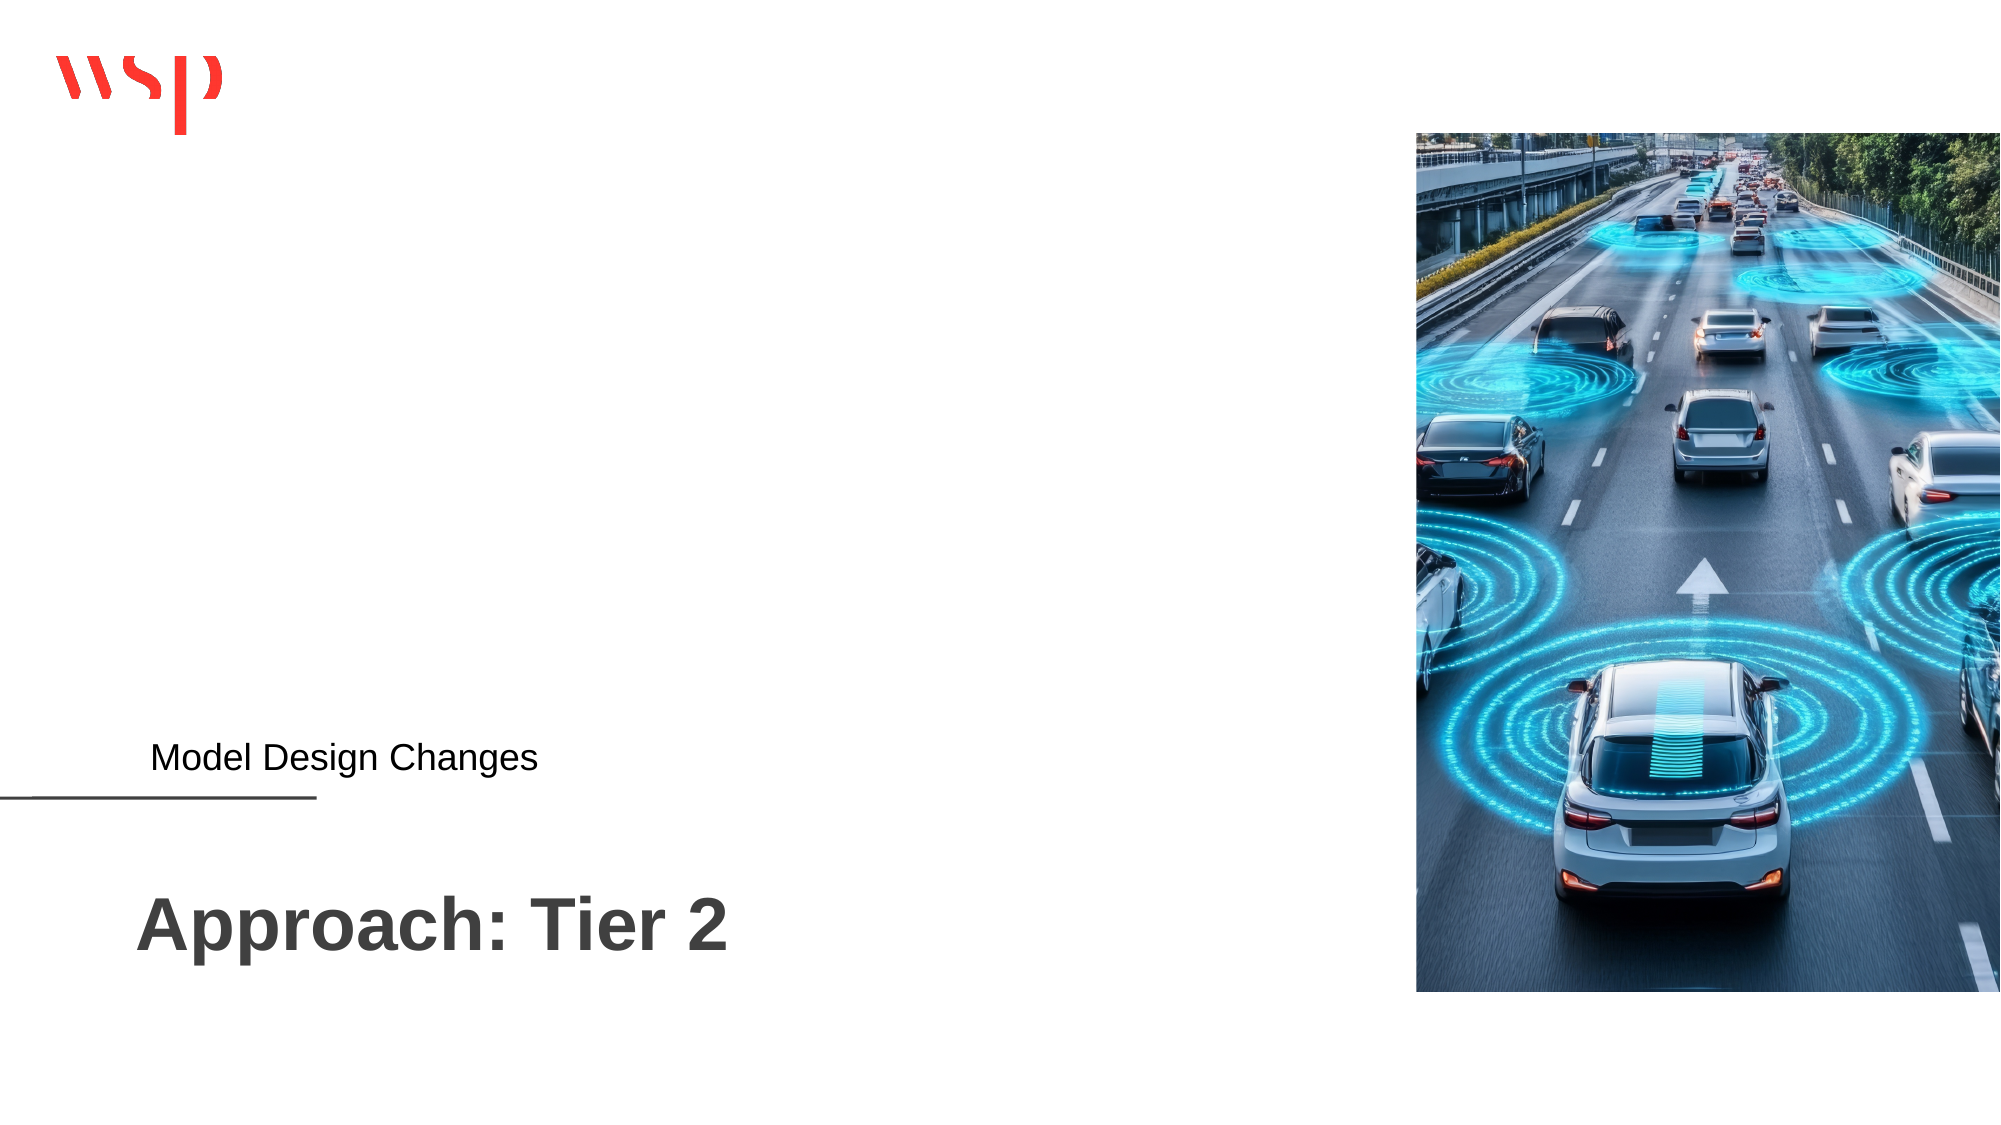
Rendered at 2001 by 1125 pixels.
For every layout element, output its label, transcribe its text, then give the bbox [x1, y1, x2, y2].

text_box Model Design Changes [135, 725, 652, 786]
picture [56, 56, 222, 135]
picture [1963, 559, 1978, 566]
title Approach: Tier 2 [135, 798, 960, 967]
picture [1416, 133, 2000, 992]
